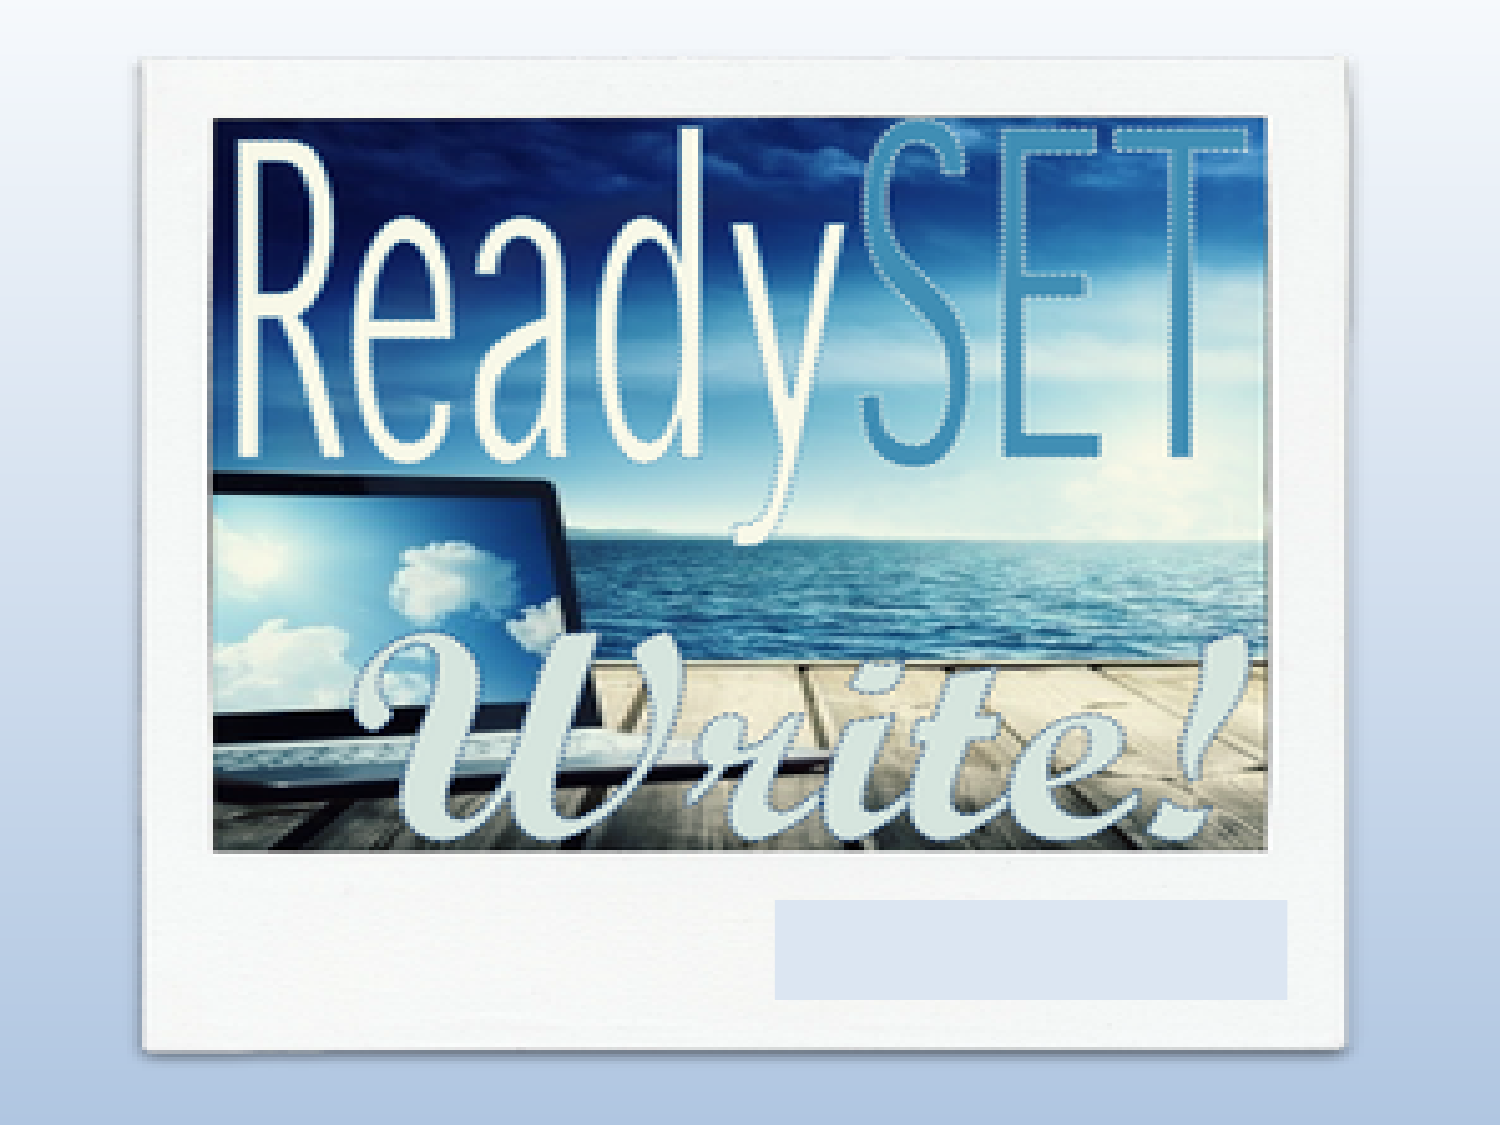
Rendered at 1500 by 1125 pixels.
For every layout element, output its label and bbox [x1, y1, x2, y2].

picture [112, 43, 1376, 1076]
